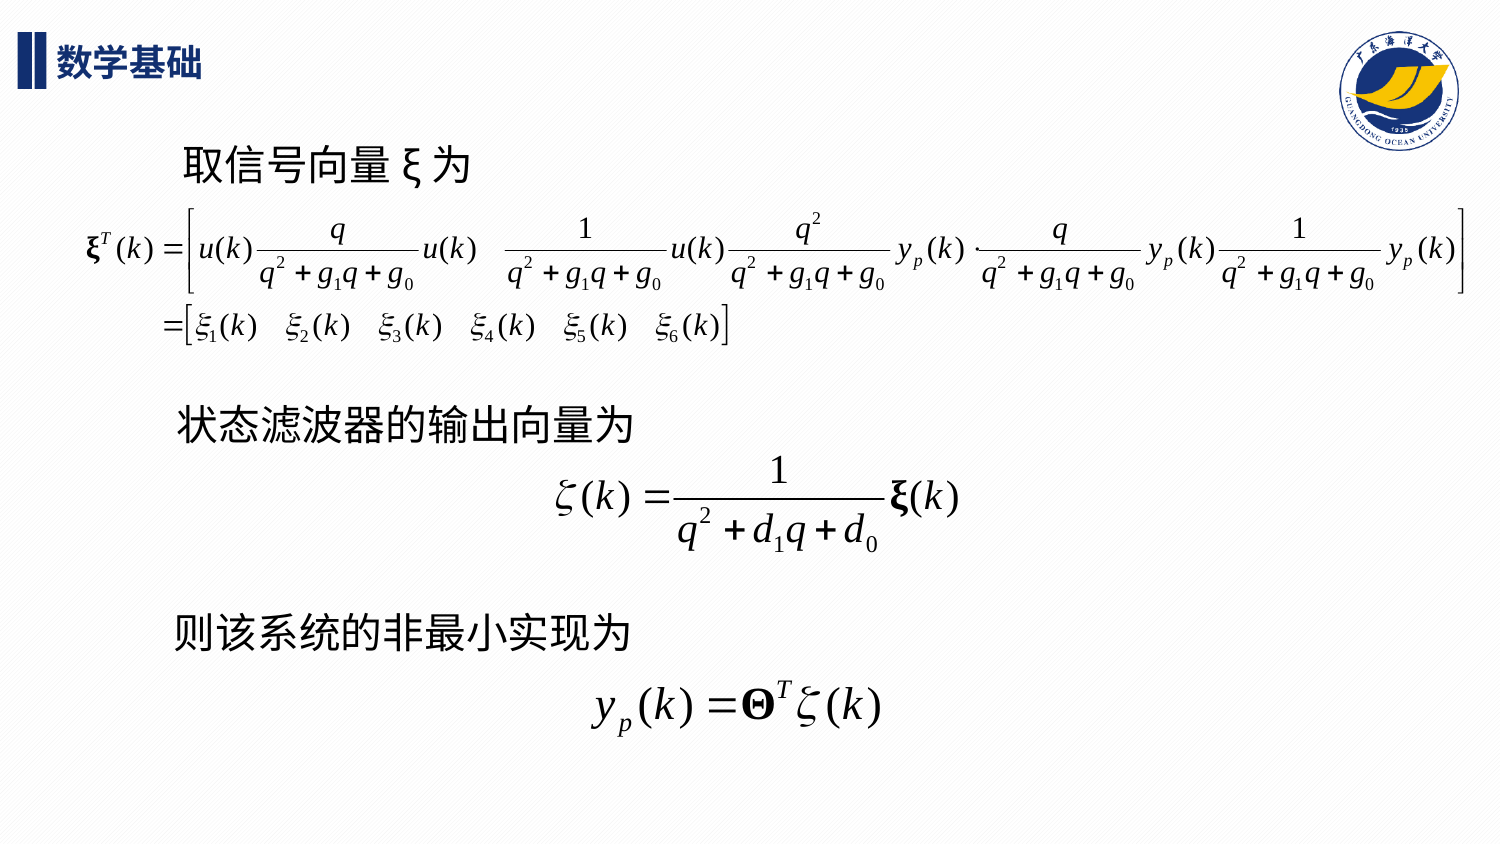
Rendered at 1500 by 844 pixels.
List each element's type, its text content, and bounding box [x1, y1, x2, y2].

text_box 取信号向量ξ为 [91, 106, 1343, 197]
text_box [82, 574, 1359, 746]
text_box 数学基础 [48, 32, 680, 91]
text_box 状态滤波器的输出向量为 [85, 365, 1362, 456]
text_box [16, 30, 32, 91]
text_box [32, 30, 48, 91]
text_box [548, 444, 965, 561]
picture [1339, 31, 1459, 151]
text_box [82, 201, 1473, 352]
